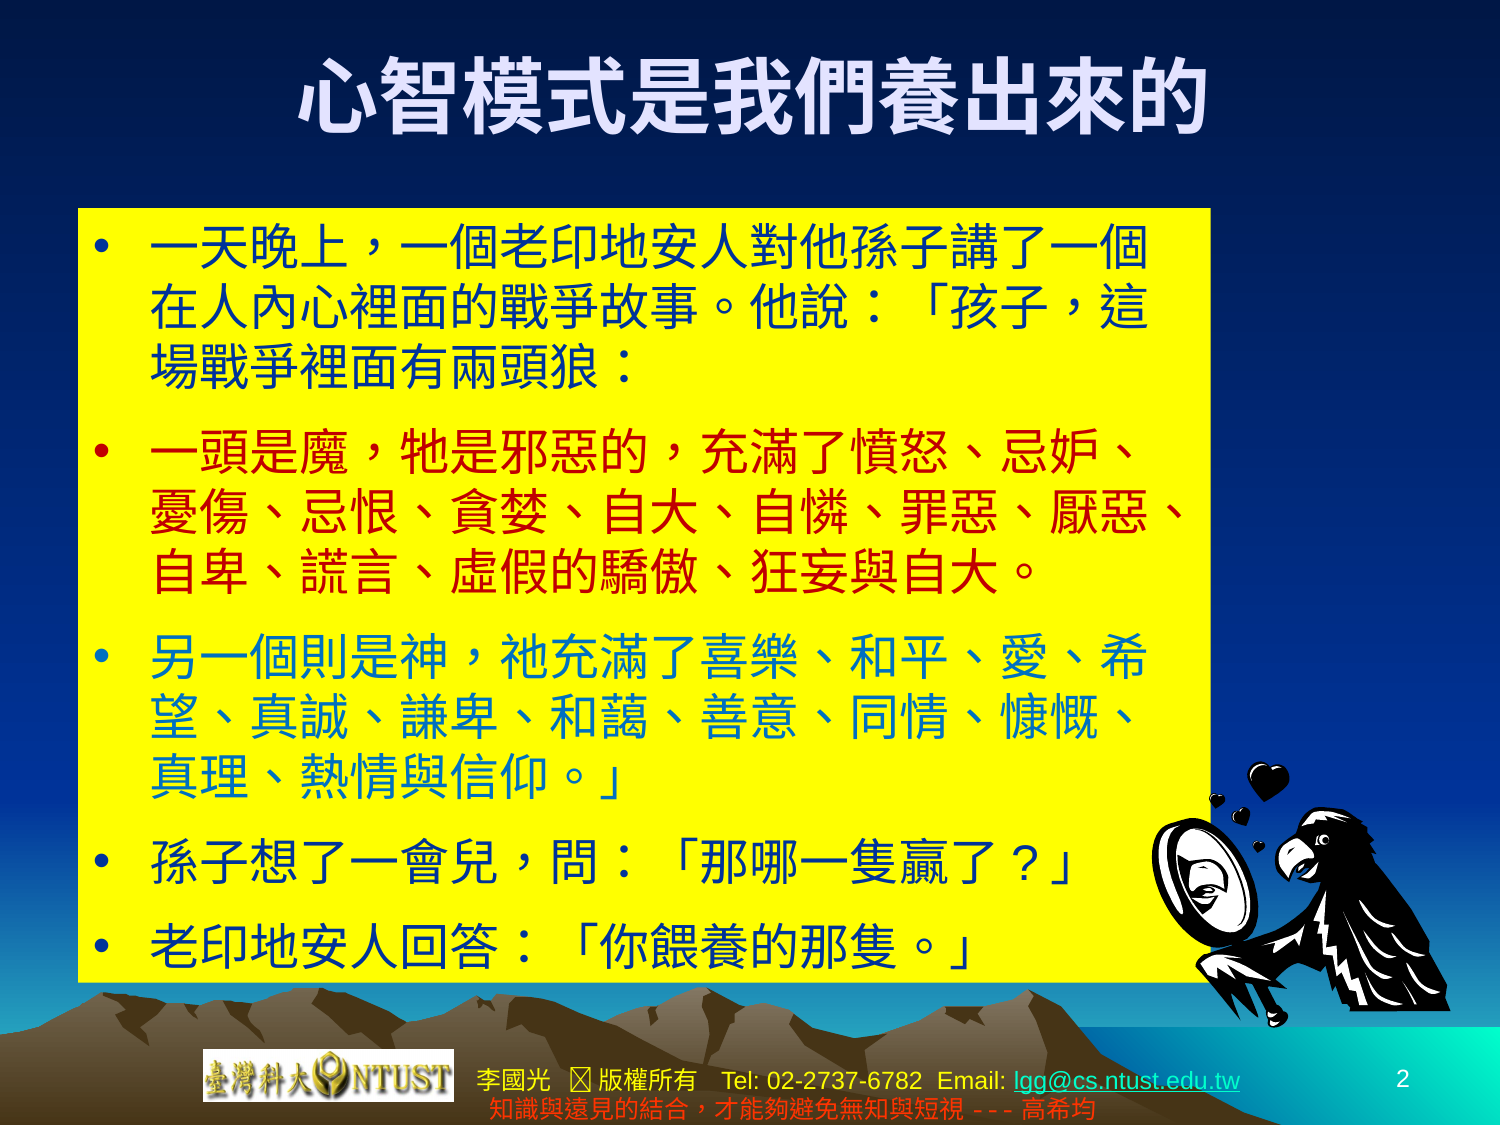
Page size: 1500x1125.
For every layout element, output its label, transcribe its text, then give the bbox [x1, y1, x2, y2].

picture [1151, 761, 1451, 1028]
text_box 一天晚上，一個老印地安人對他孫子講了一個在人內心裡面的戰爭故事。他說：「孩子，這場戰爭裡面有兩頭狼： 一頭是魔，牠是邪惡的，充滿了憤怒、忌妒、憂傷、忌恨、貪婪、自大、自憐、罪惡、厭惡、自卑、謊言、虛假的驕傲、狂妄與自大。 另一個則是神，祂充滿了喜樂、和平、愛、希望、真誠、謙卑、和藹、善意、同情、慷慨、真理、熱情與信仰。」 孫子想了一會兒，問：「那哪一隻贏了?」 老印地安人回答：「你餵養的那隻。」 [78, 208, 1211, 983]
slide_number 2 [1074, 1024, 1426, 1101]
picture [203, 1049, 454, 1102]
title 心智模式是我們養出來的 [77, 0, 1429, 188]
